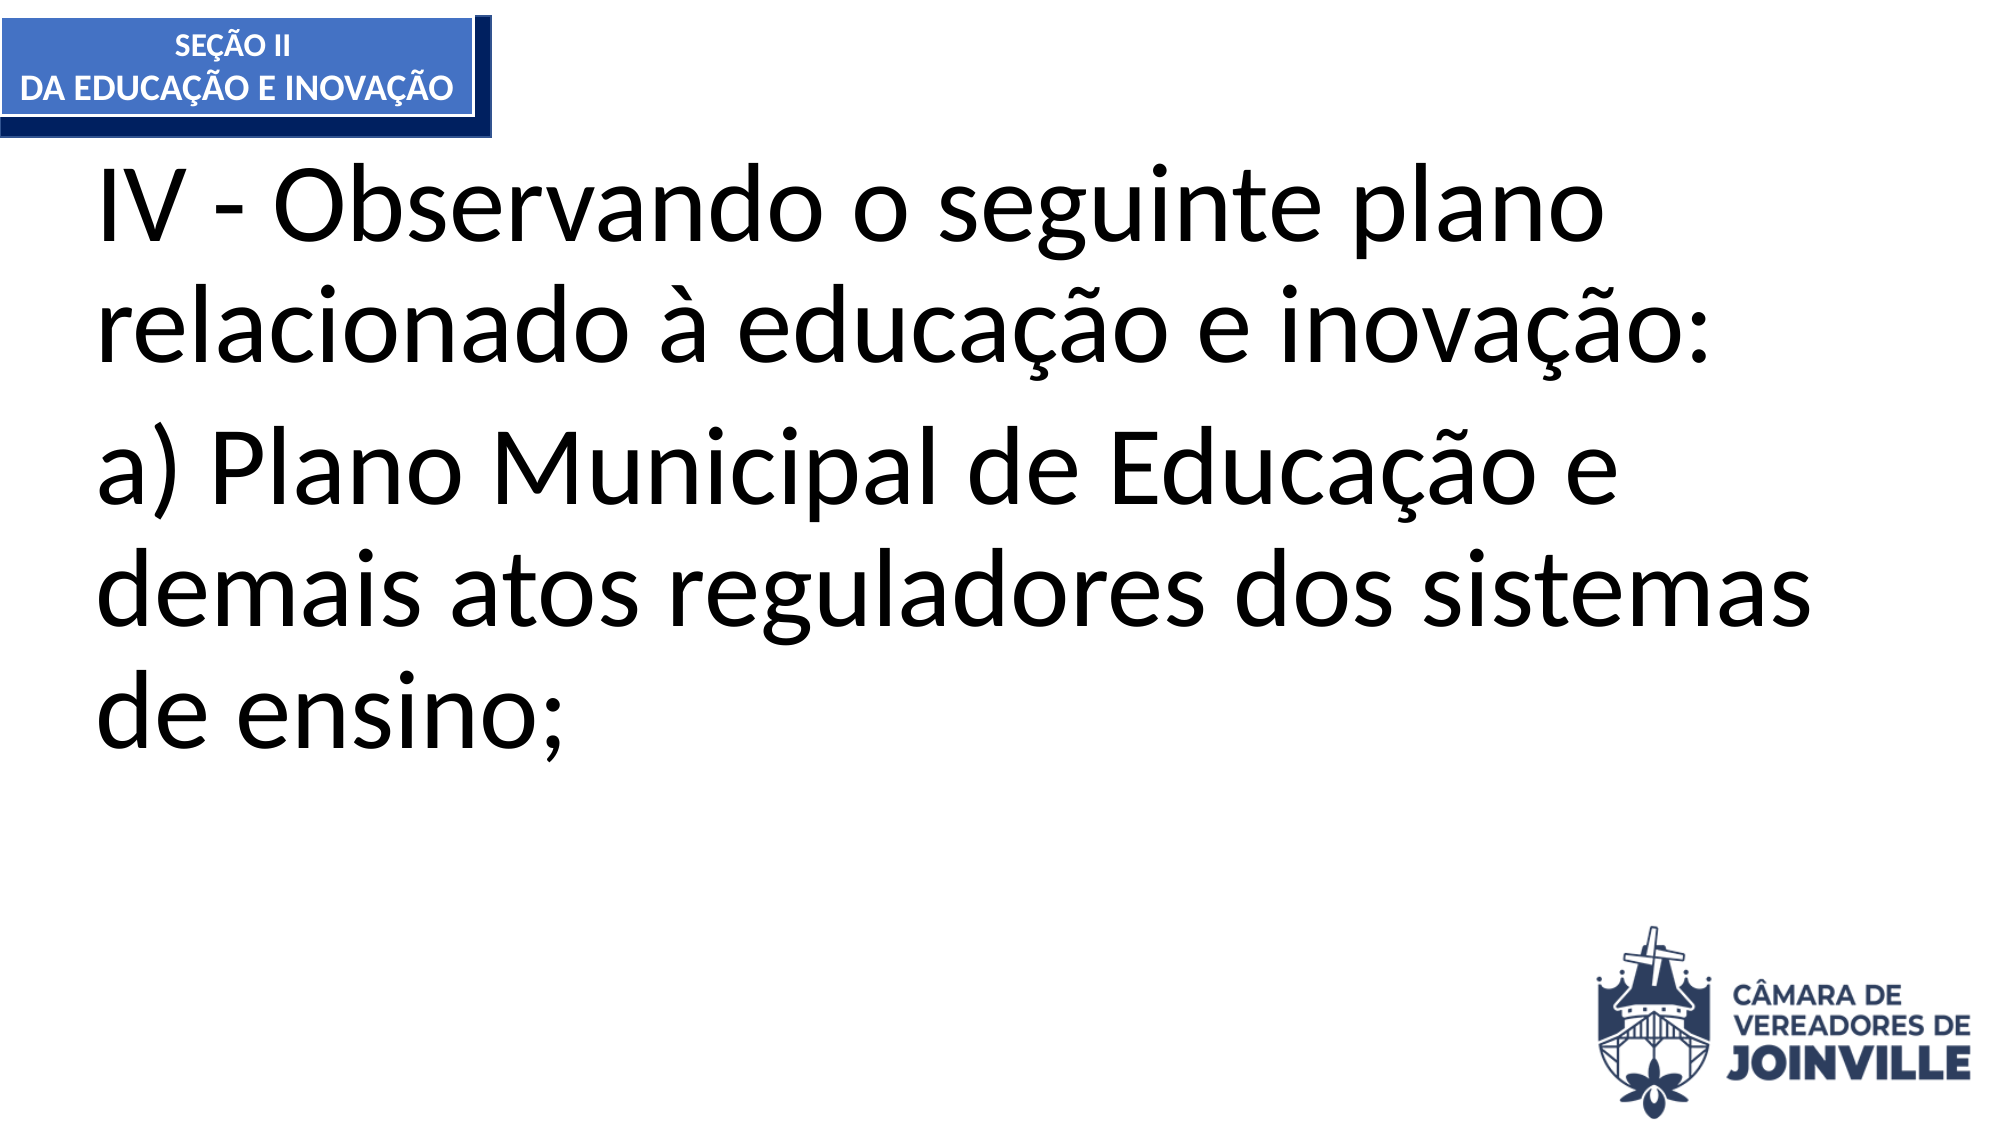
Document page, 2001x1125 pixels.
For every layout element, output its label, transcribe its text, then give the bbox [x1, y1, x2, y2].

text_box SEÇÃO II DA EDUCAÇÃO E INOVAÇÃO [0, 14, 475, 117]
list IV - Observando o seguinte plano relacionado à educação e inovação: a) Plano Municipal de Educação e demais atos reguladores dos sistemas de ensino; [80, 136, 1884, 988]
text_box [0, 15, 492, 138]
picture [1473, 919, 2000, 1125]
